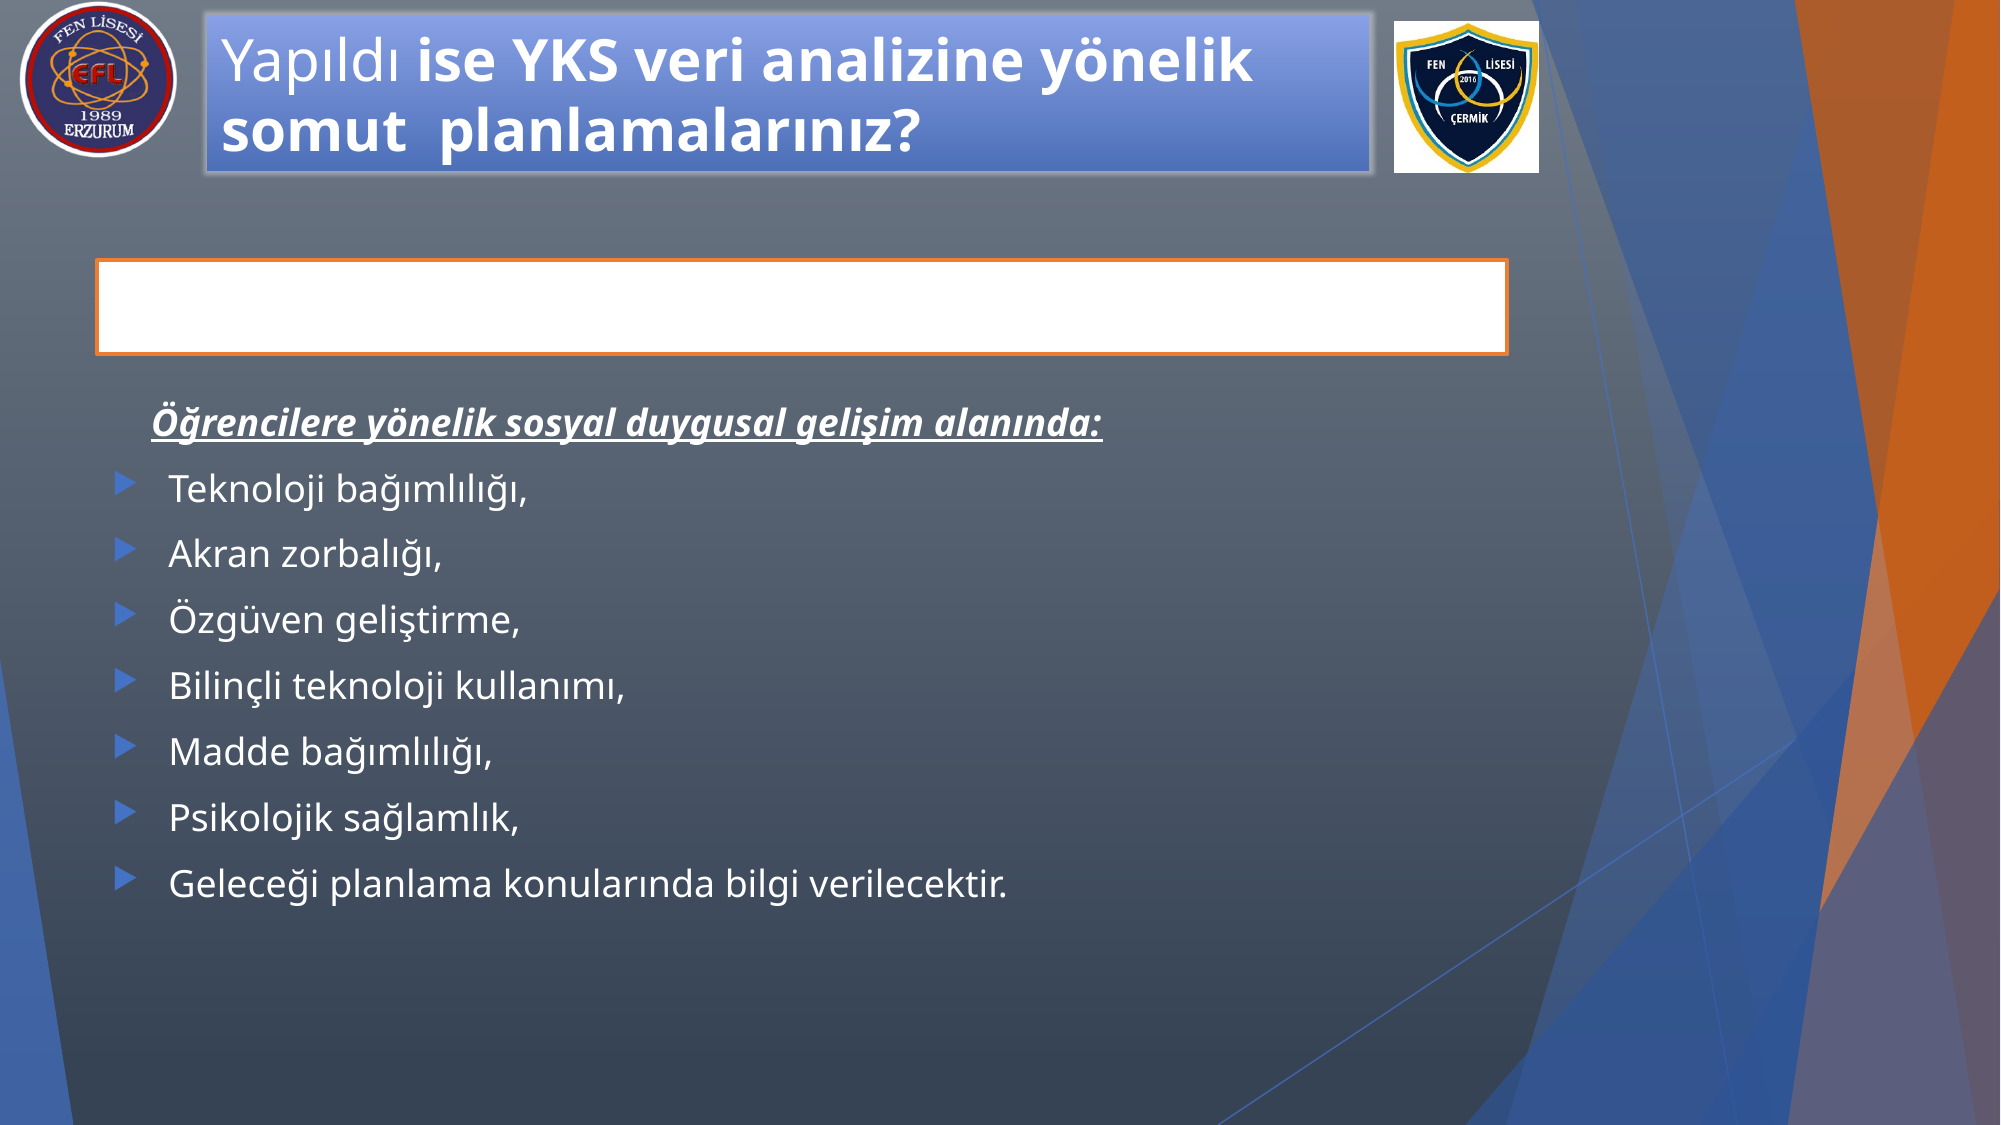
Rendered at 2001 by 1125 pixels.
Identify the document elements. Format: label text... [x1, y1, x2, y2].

picture [1394, 21, 1539, 173]
text_box Yapıldı ise YKS veri analizine yönelik somut planlamalarınız? [207, 15, 1370, 171]
text_box Rehberlik Servisi Tarafından [95, 258, 1509, 356]
picture [16, 0, 183, 161]
list Öğrencilere yönelik sosyal duygusal gelişim alanında: Teknoloji bağımlılığı, Akran zorbalığı, Özgüven geliştirme, Bilinçli teknoloji kullanımı, Madde bağımlılığı, Psikolojik sağlamlık, Geleceği planlama konularında bilgi verilecektir. [97, 391, 1508, 1028]
